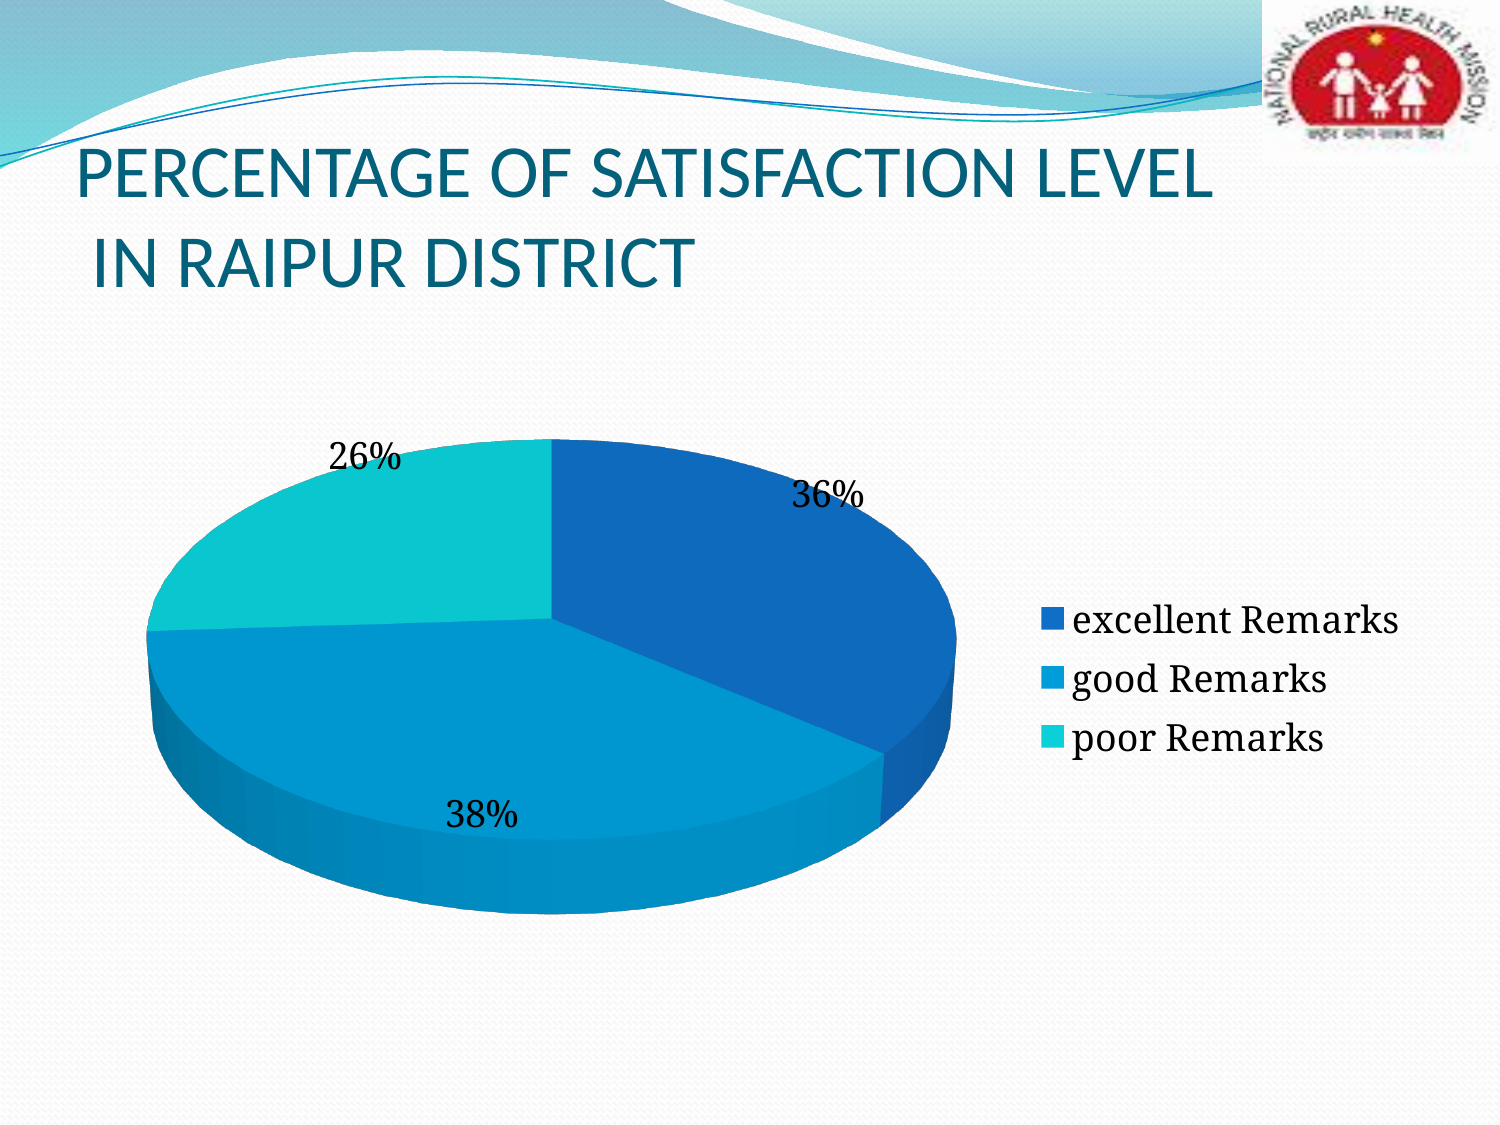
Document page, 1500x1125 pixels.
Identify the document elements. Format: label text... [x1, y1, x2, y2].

title PERCENTAGE OF SATISFACTION LEVEL IN RAIPUR DISTRICT [75, 115, 1425, 303]
chart [74, 317, 1426, 1038]
picture [1262, 0, 1500, 163]
